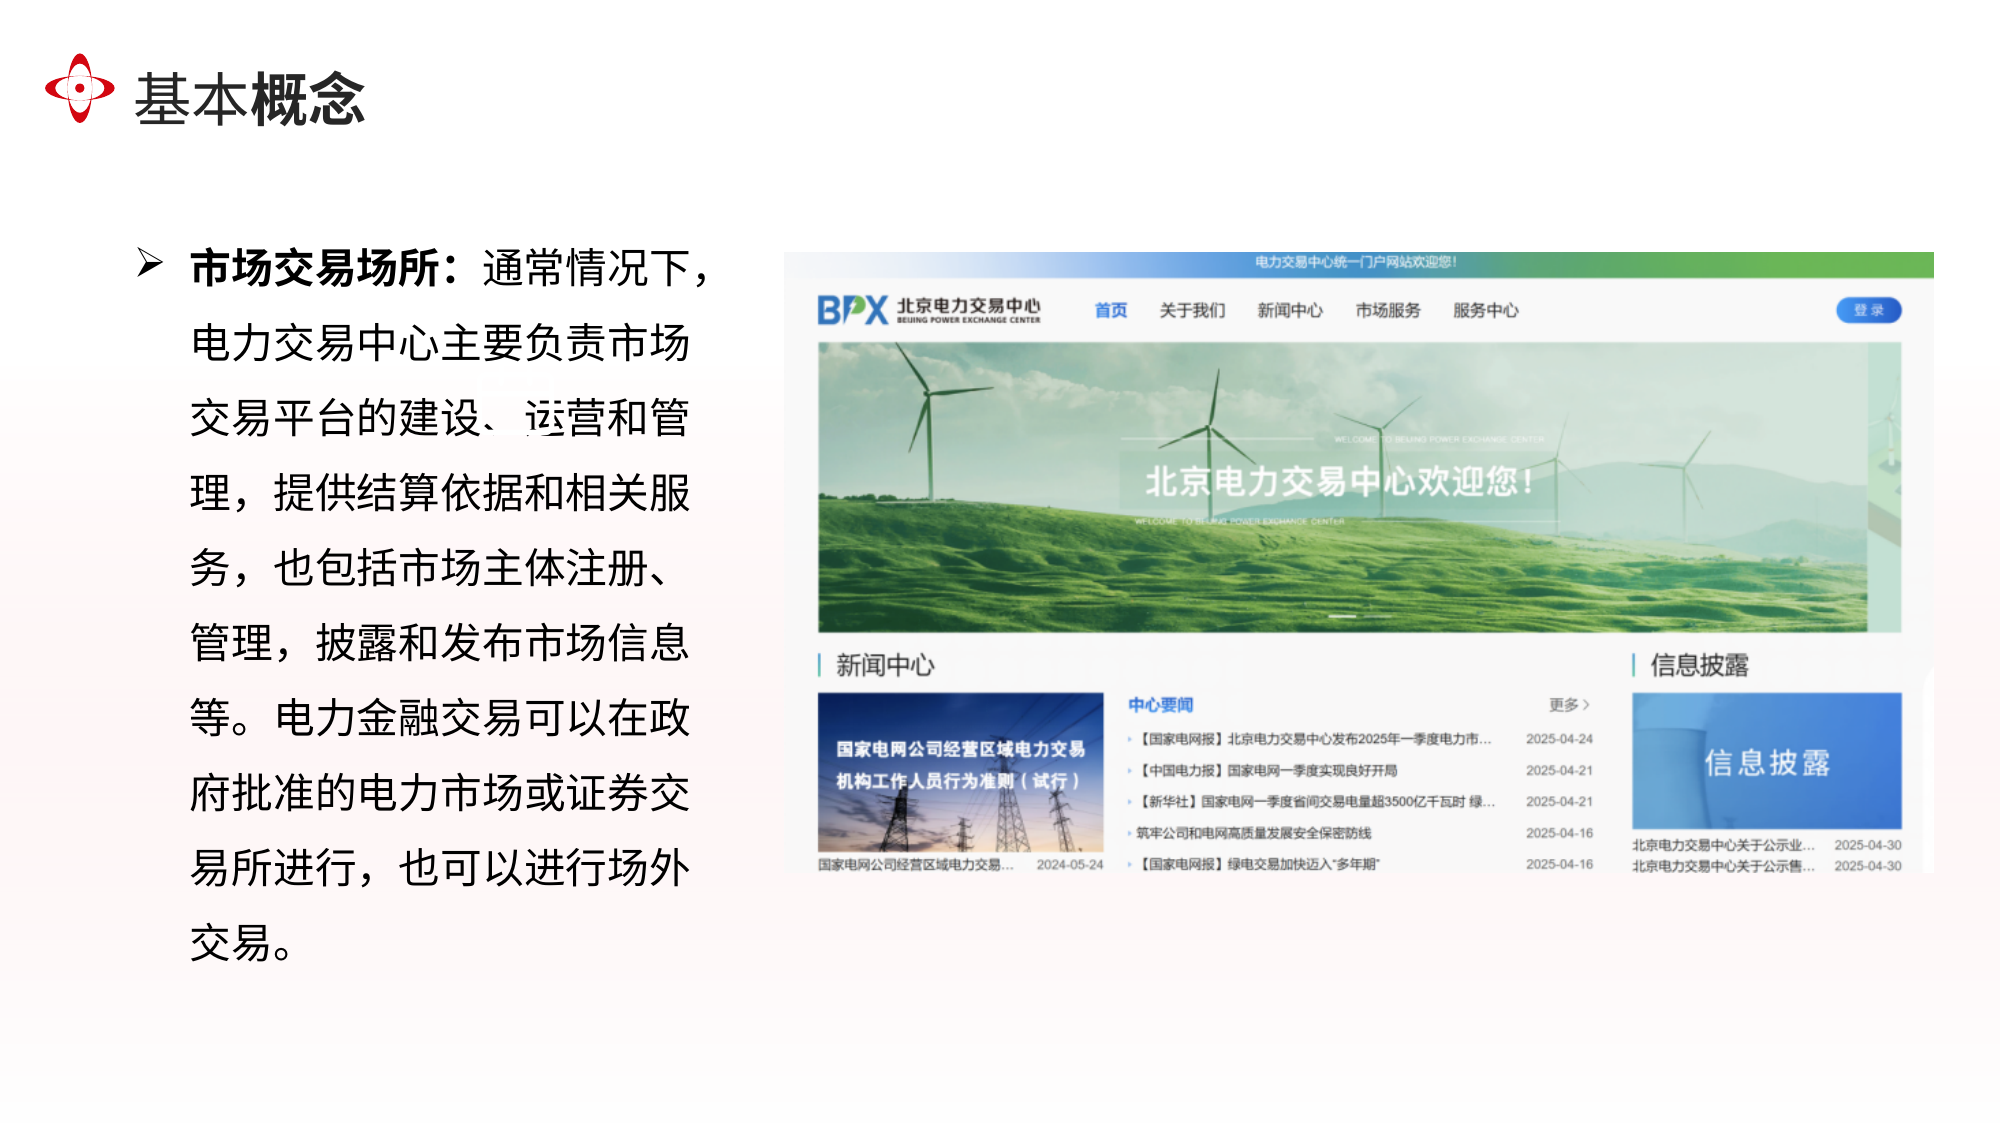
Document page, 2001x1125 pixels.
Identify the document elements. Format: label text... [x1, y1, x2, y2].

text_box [0, 0, 2000, 1125]
text_box [67, 53, 93, 88]
text_box 基本概念 [133, 44, 1837, 133]
picture [784, 252, 1934, 873]
text_box [45, 76, 68, 100]
text_box [92, 76, 115, 100]
text_box [75, 83, 85, 93]
text_box 市场交易场所：通常情况下，电力交易中心主要负责市场交易平台的建设、运营和管理，提供结算依据和相关服务，也包括市场主体注册、管理，披露和发布市场信息等。电力金融交易可以在政府批准的电力市场或证券交易所进行，也可以进行场外交易。 [133, 217, 719, 360]
text_box [67, 88, 93, 123]
text_box [476, 363, 555, 436]
